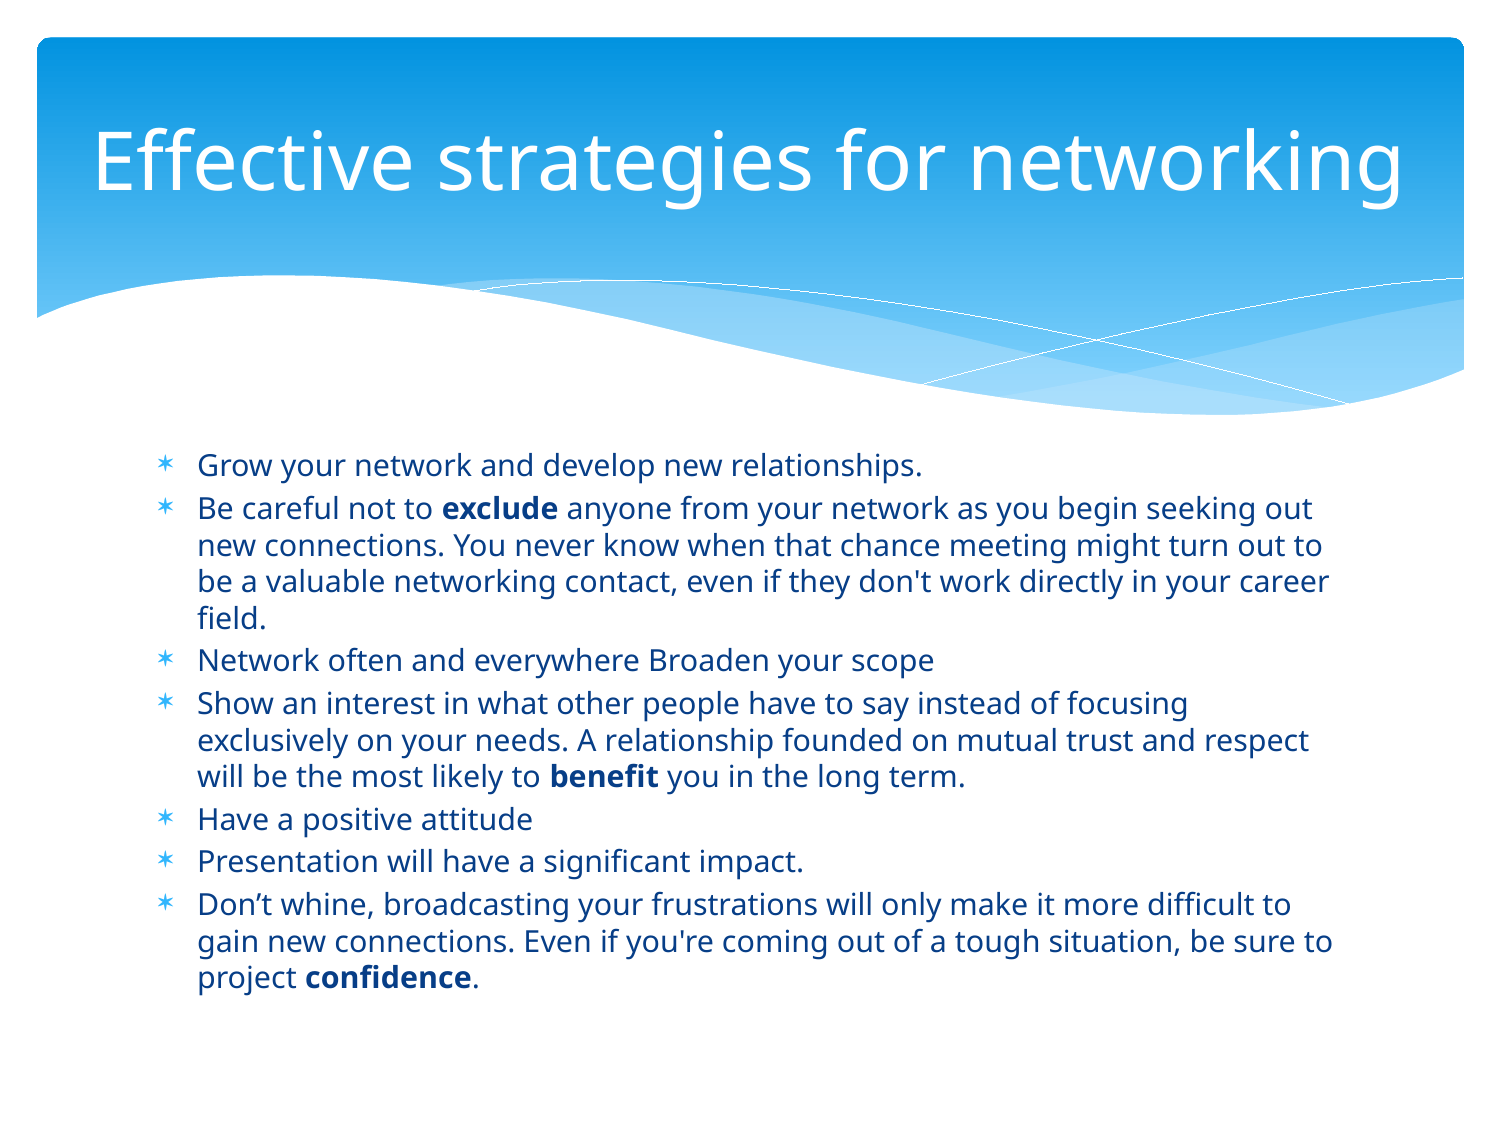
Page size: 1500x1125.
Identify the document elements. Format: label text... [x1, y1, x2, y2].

title Effective strategies for networking [75, 55, 1425, 261]
list Grow your network and develop new relationships. Be careful not to exclude anyone from your network as you begin seeking out new connections. You never know when that chance meeting might turn out to be a valuable networking contact, even if they don't work directly in your career field. Network often and everywhere Broaden your scope Show an interest in what other people have to say instead of focusing exclusively on your needs. A relationship founded on mutual trust and respect will be the most likely to benefit you in the long term. Have a positive attitude Presentation will have a significant impact. Don’t whine, broadcasting your frustrations will only make it more difficult to gain new connections. Even if you're coming out of a tough situation, be sure to project confidence. [143, 438, 1359, 1005]
